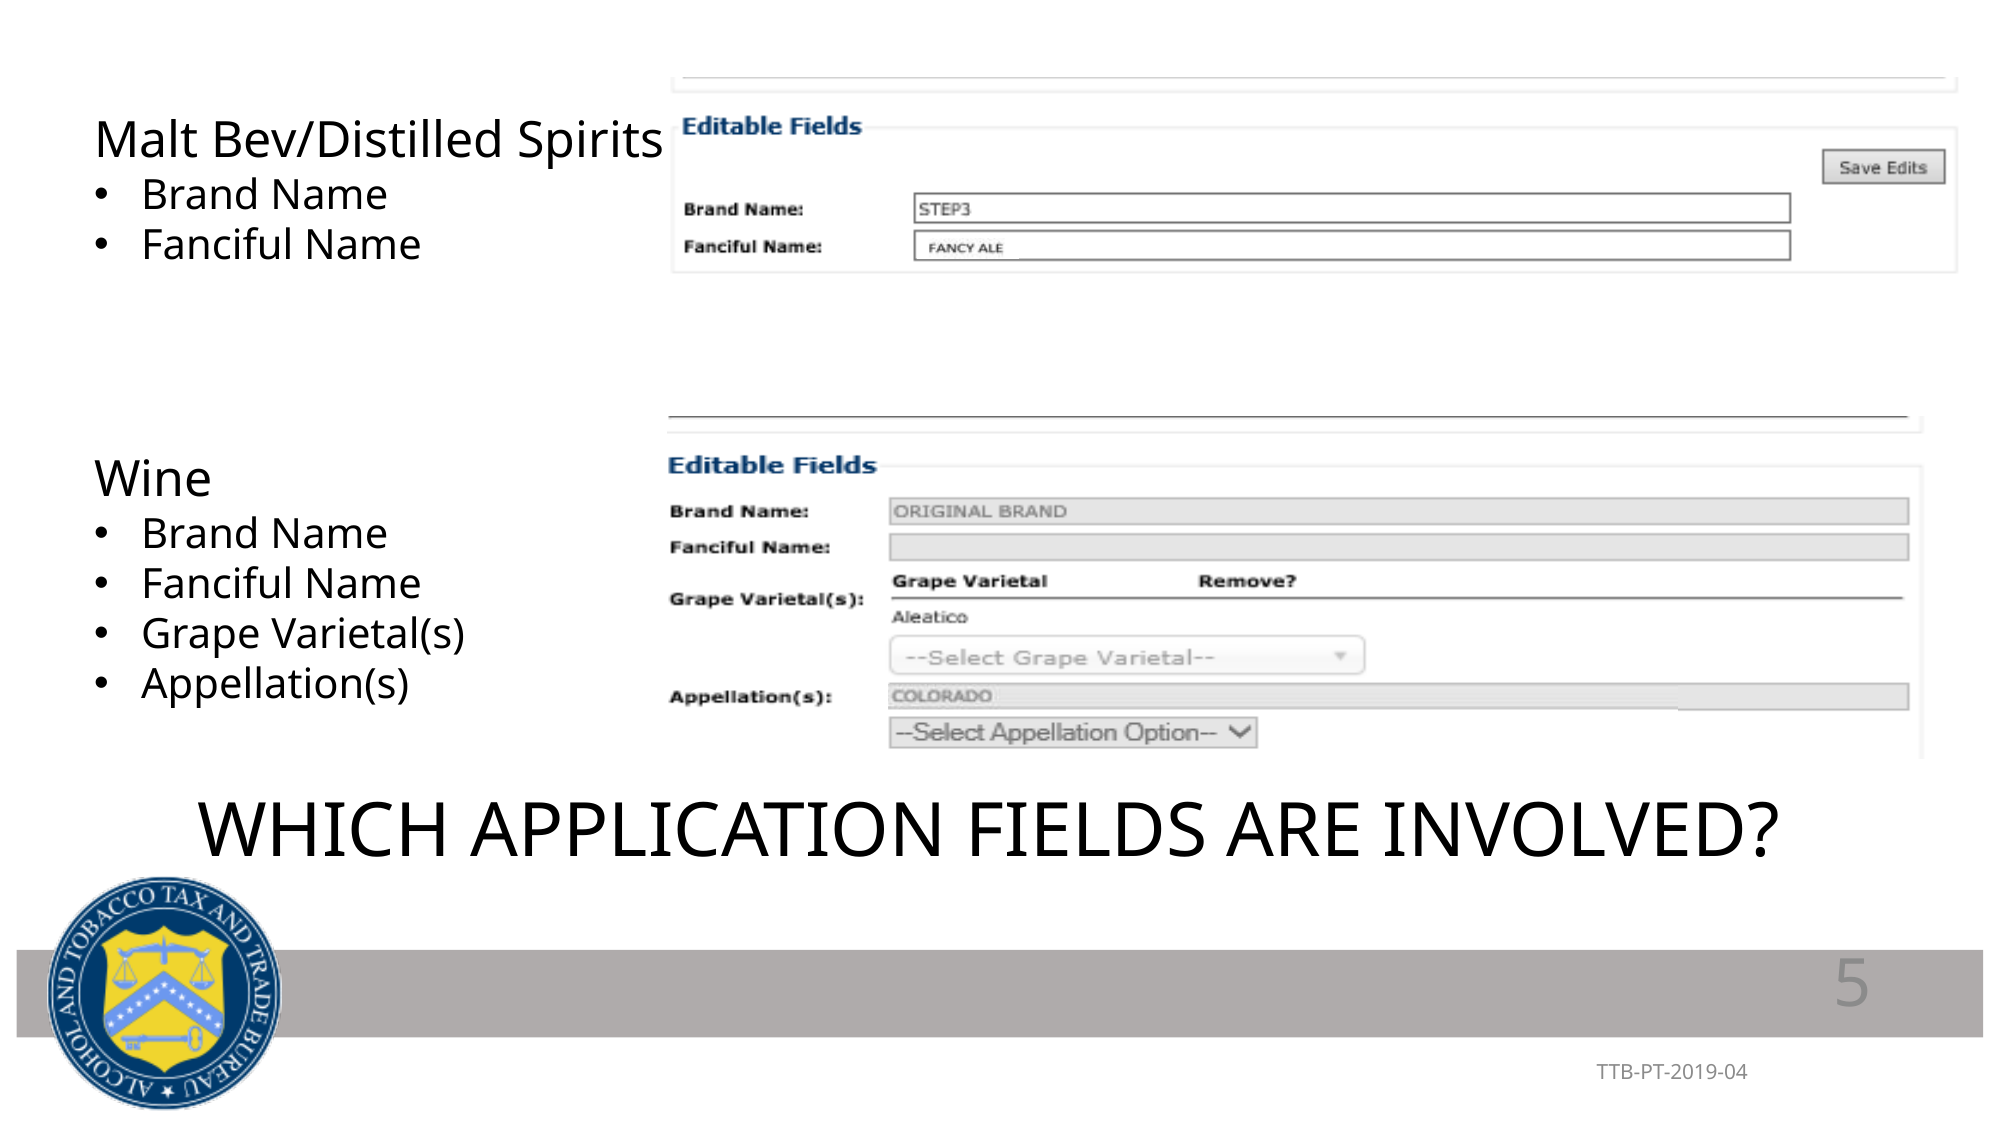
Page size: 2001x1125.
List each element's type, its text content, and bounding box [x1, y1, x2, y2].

text_box Wine Brand Name Fanciful Name Grape Varietal(s) Appellation(s) [79, 439, 611, 715]
picture [47, 876, 282, 1111]
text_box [666, 77, 1971, 278]
title Which application FIELDS are involved? [182, 702, 1909, 951]
footer TTB-PT-2019-04 [1581, 1051, 1847, 1111]
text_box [666, 416, 1927, 760]
text_box Malt Bev/Distilled Spirits Brand Name Fanciful Name [79, 100, 666, 276]
slide_number 5 [1699, 928, 1888, 1039]
